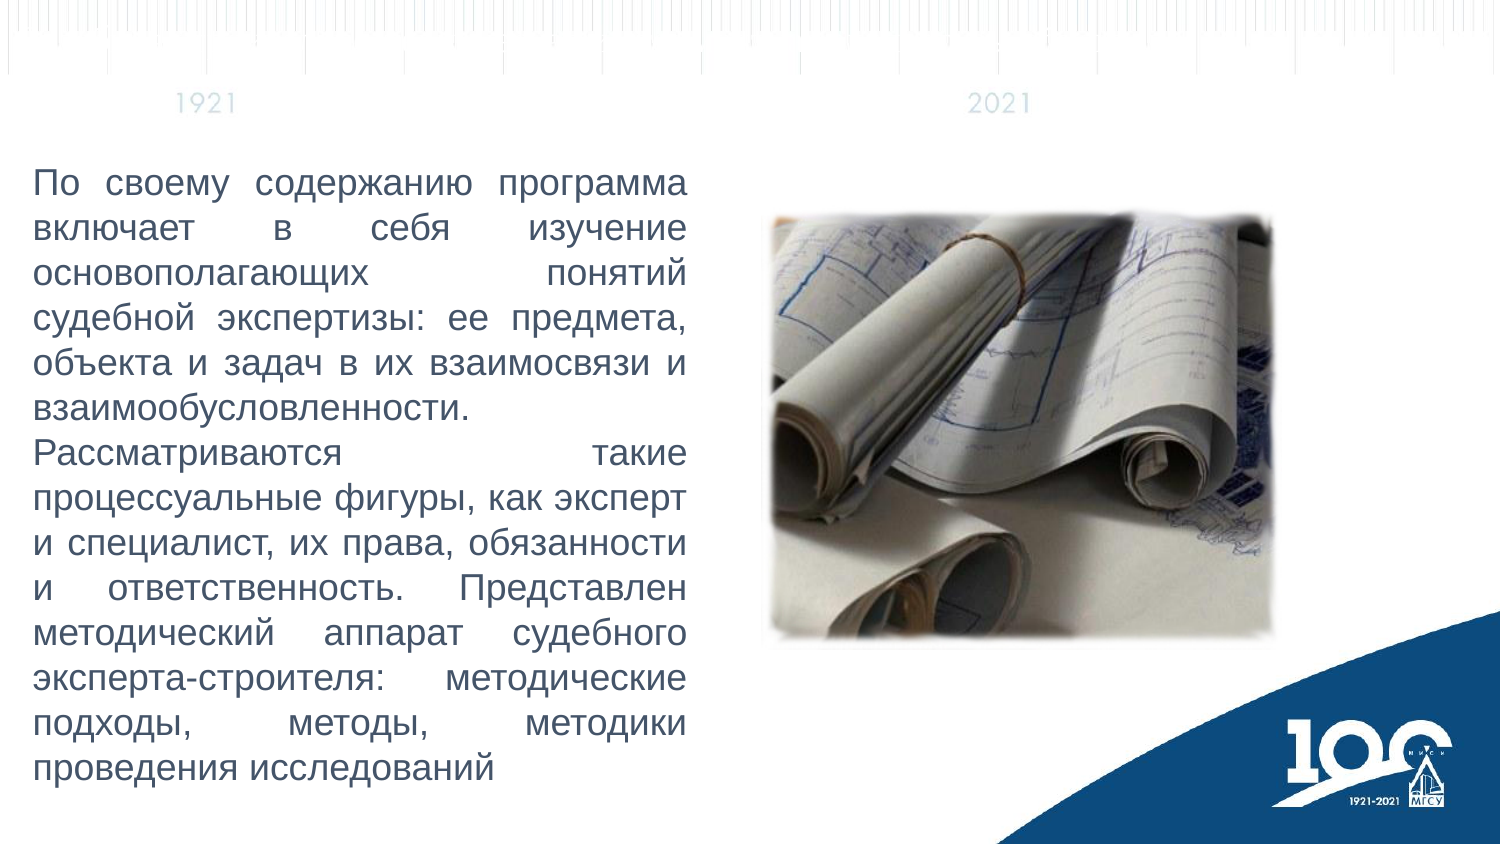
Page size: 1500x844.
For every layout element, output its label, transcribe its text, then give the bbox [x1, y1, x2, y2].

picture [0, 0, 1500, 844]
list По своему содержанию программа включает в себя изучение основополагающих понятий судебной экспертизы: ее предмета, объекта и задач в их взаимосвязи и взаимообусловленности. Рассматриваются такие процессуальные фигуры, как эксперт и специалист, их права, обязанности и ответственность. Представлен методический аппарат судебного эксперта-строителя: методические подходы, методы, методики проведения исследований [17, 291, 703, 812]
text_box Судебная строительно-техническая и стоимостная экспертизы объектов недвижимости [0, 7, 1199, 291]
